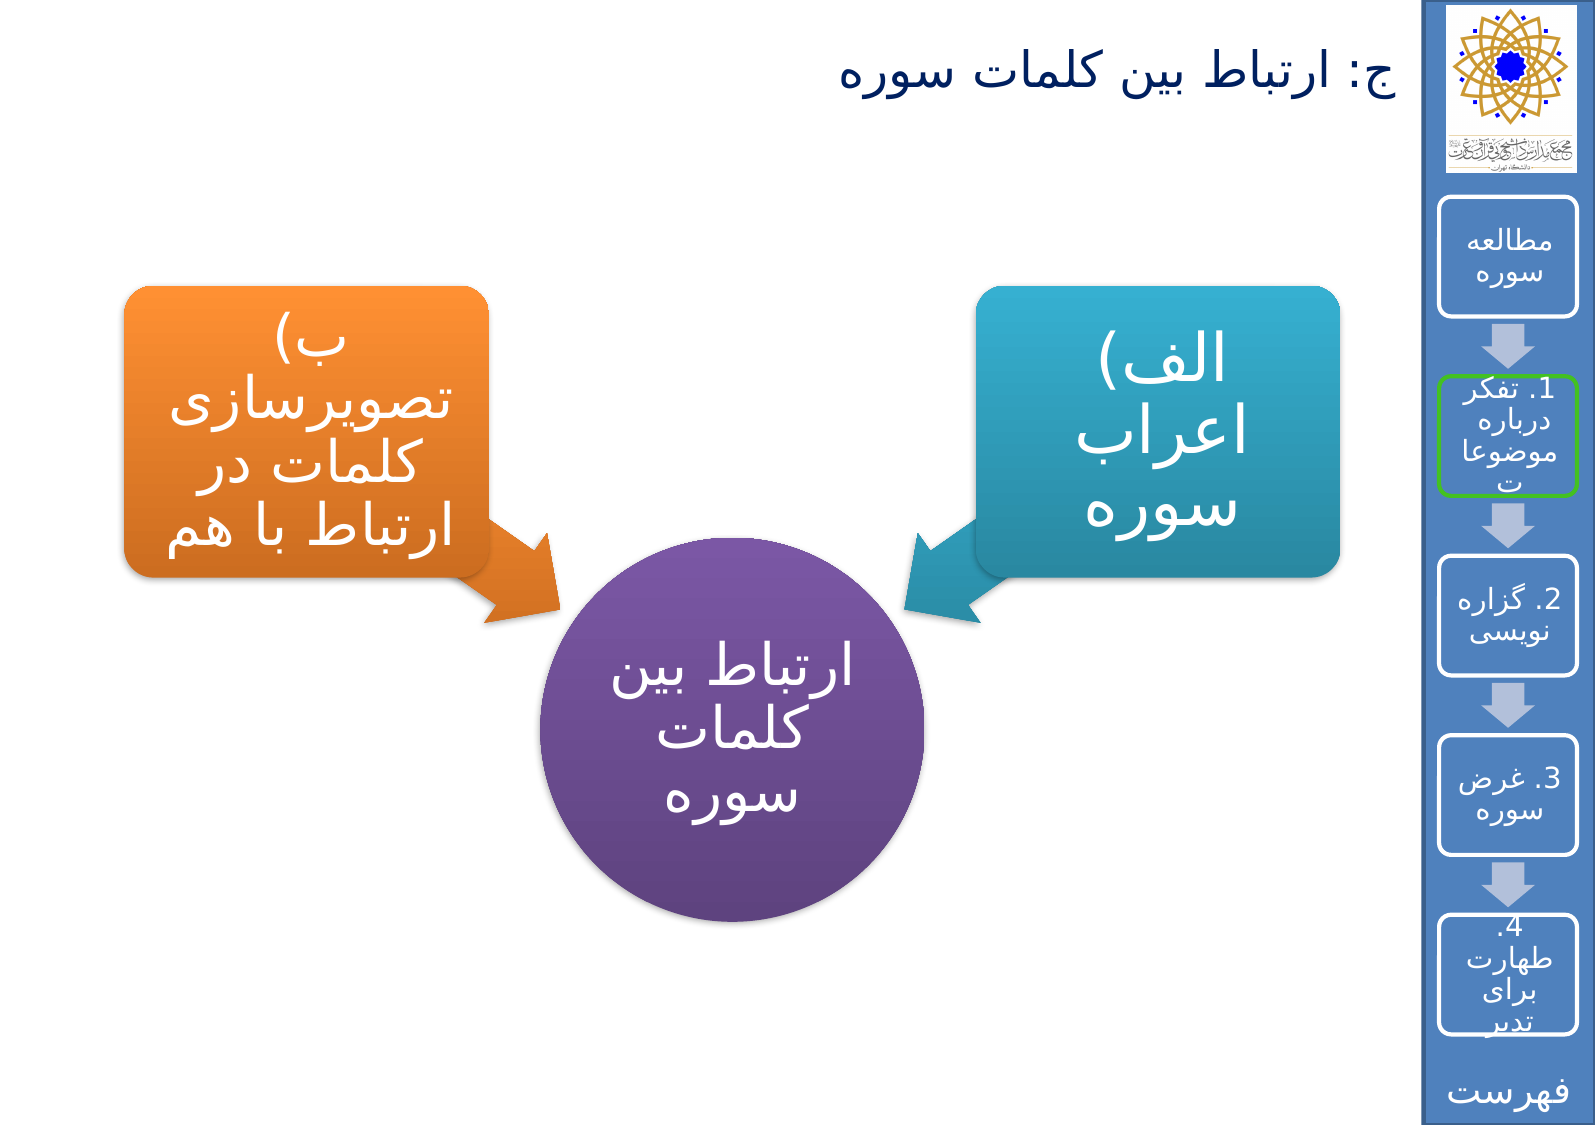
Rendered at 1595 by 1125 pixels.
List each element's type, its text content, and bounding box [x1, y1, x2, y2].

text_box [1438, 195, 1578, 1036]
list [123, 207, 1341, 1000]
picture [1446, 5, 1577, 173]
title ج: ارتباط بین کلمات سوره [29, 8, 1412, 126]
